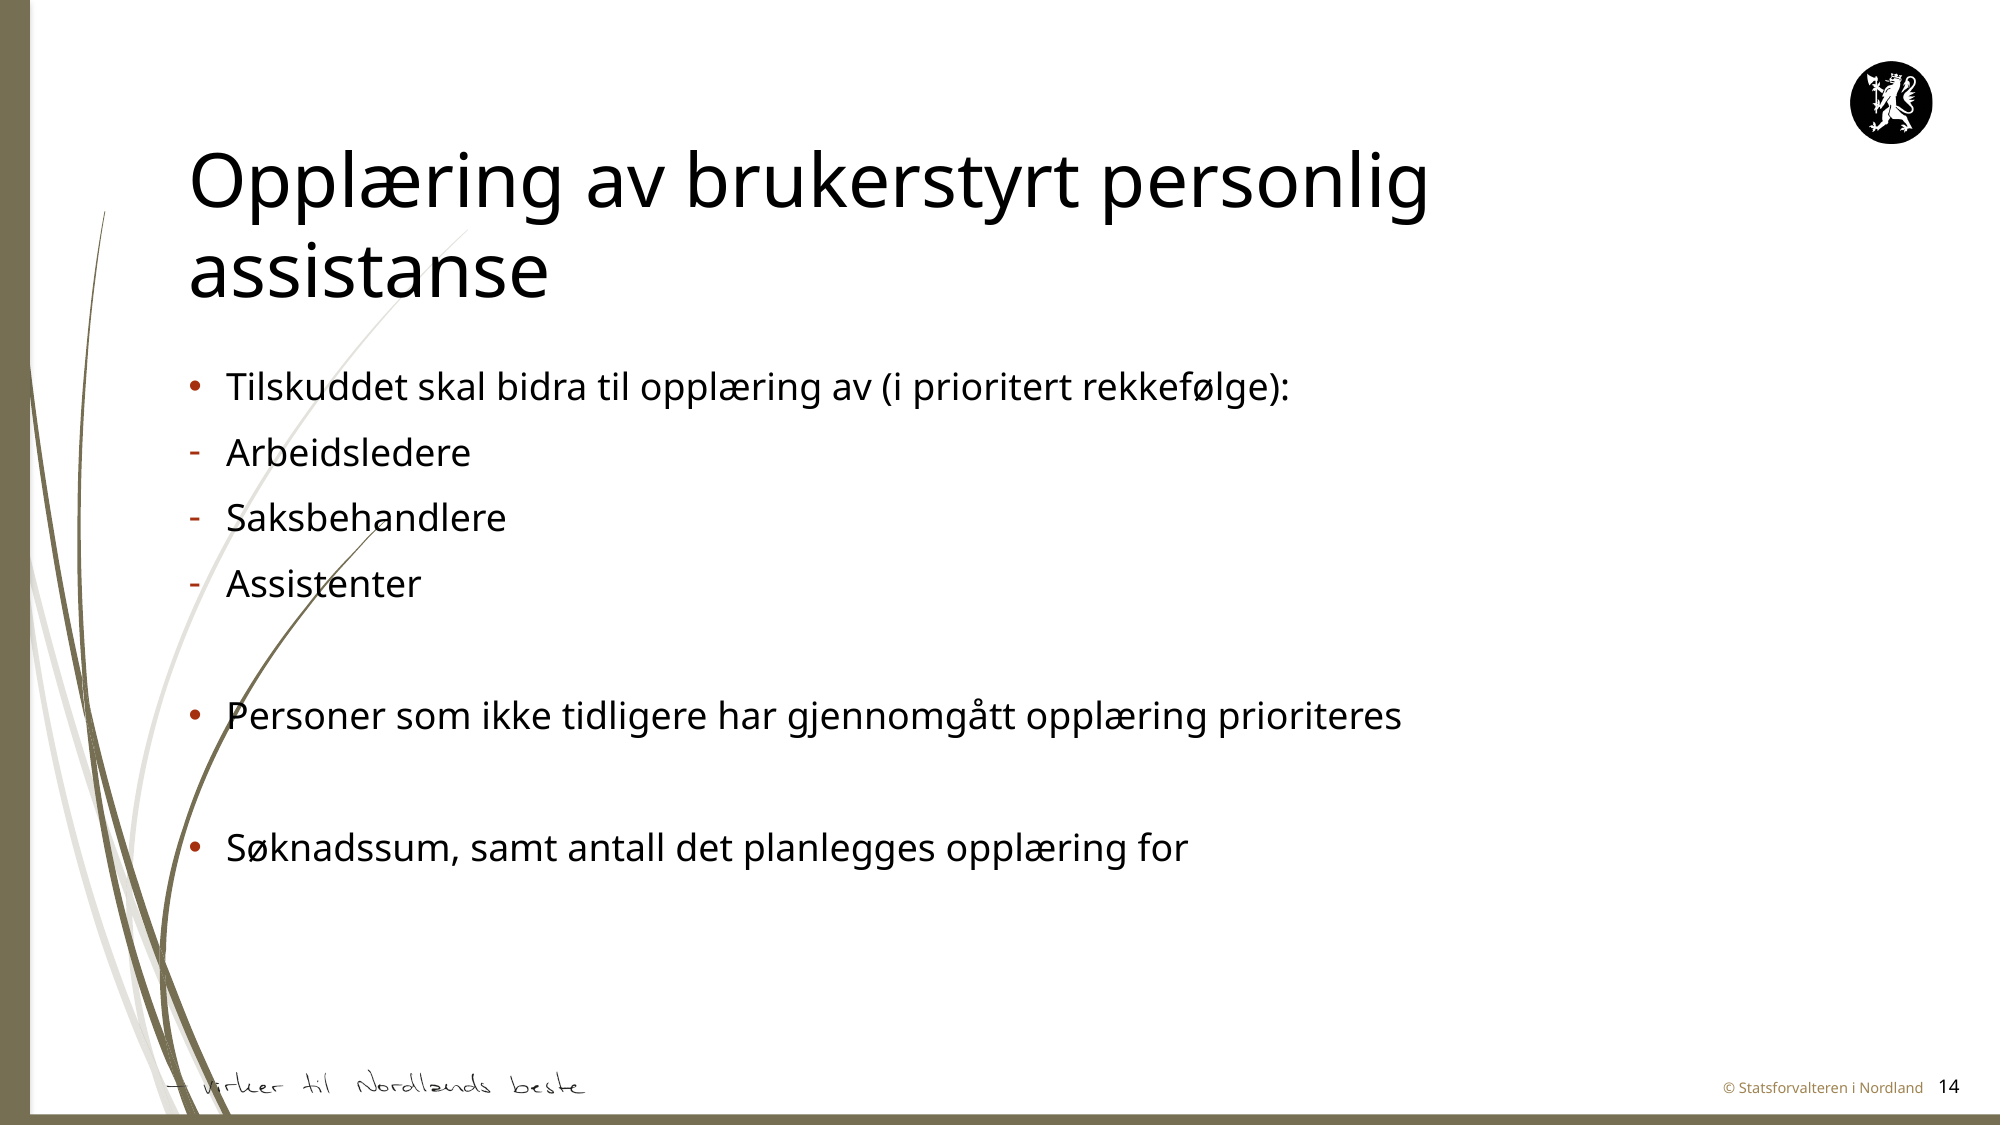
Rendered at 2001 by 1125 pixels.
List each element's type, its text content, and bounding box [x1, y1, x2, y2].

picture [1850, 61, 1934, 144]
picture [153, 1059, 615, 1108]
title Opplæring av brukerstyrt personlig assistanse [173, 143, 1827, 320]
list Tilskuddet skal bidra til opplæring av (i prioritert rekkefølge): Arbeidsledere Saksbehandlere Assistenter Personer som ikke tidligere har gjennomgått opplæring prioriteres Søknadssum, samt antall det planlegges opplæring for [173, 355, 1827, 1035]
